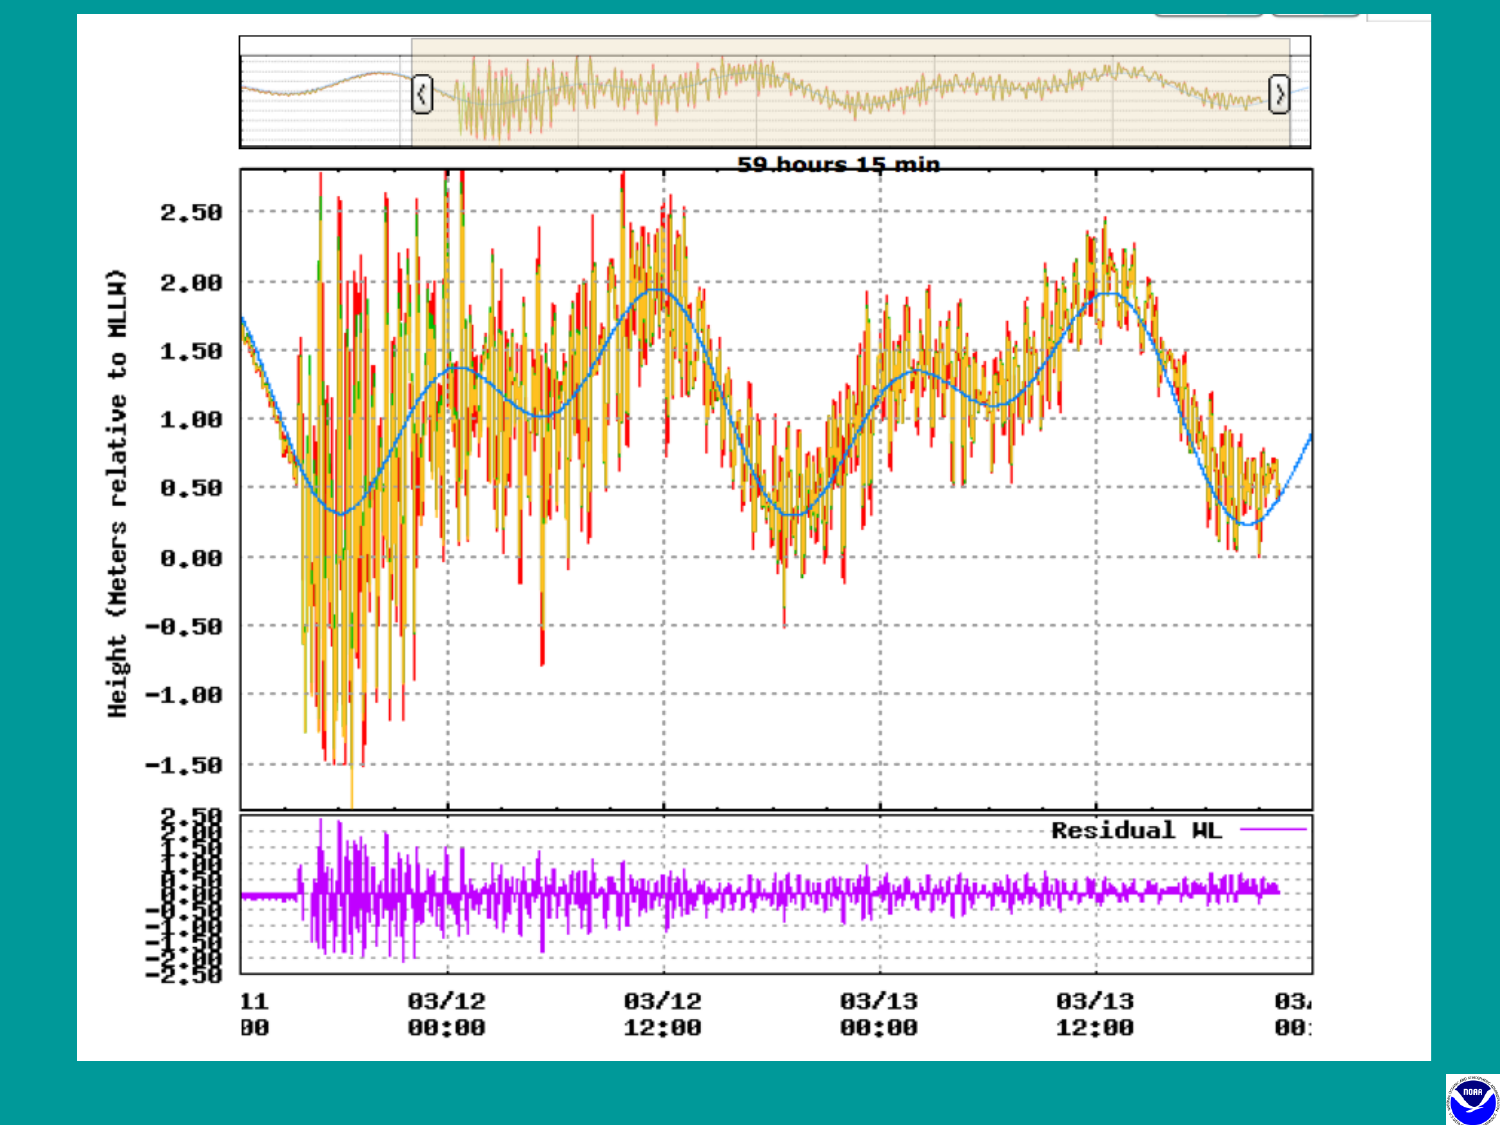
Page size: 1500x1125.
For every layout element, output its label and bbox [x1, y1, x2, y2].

picture [76, 14, 1432, 1062]
picture [1446, 1074, 1500, 1125]
